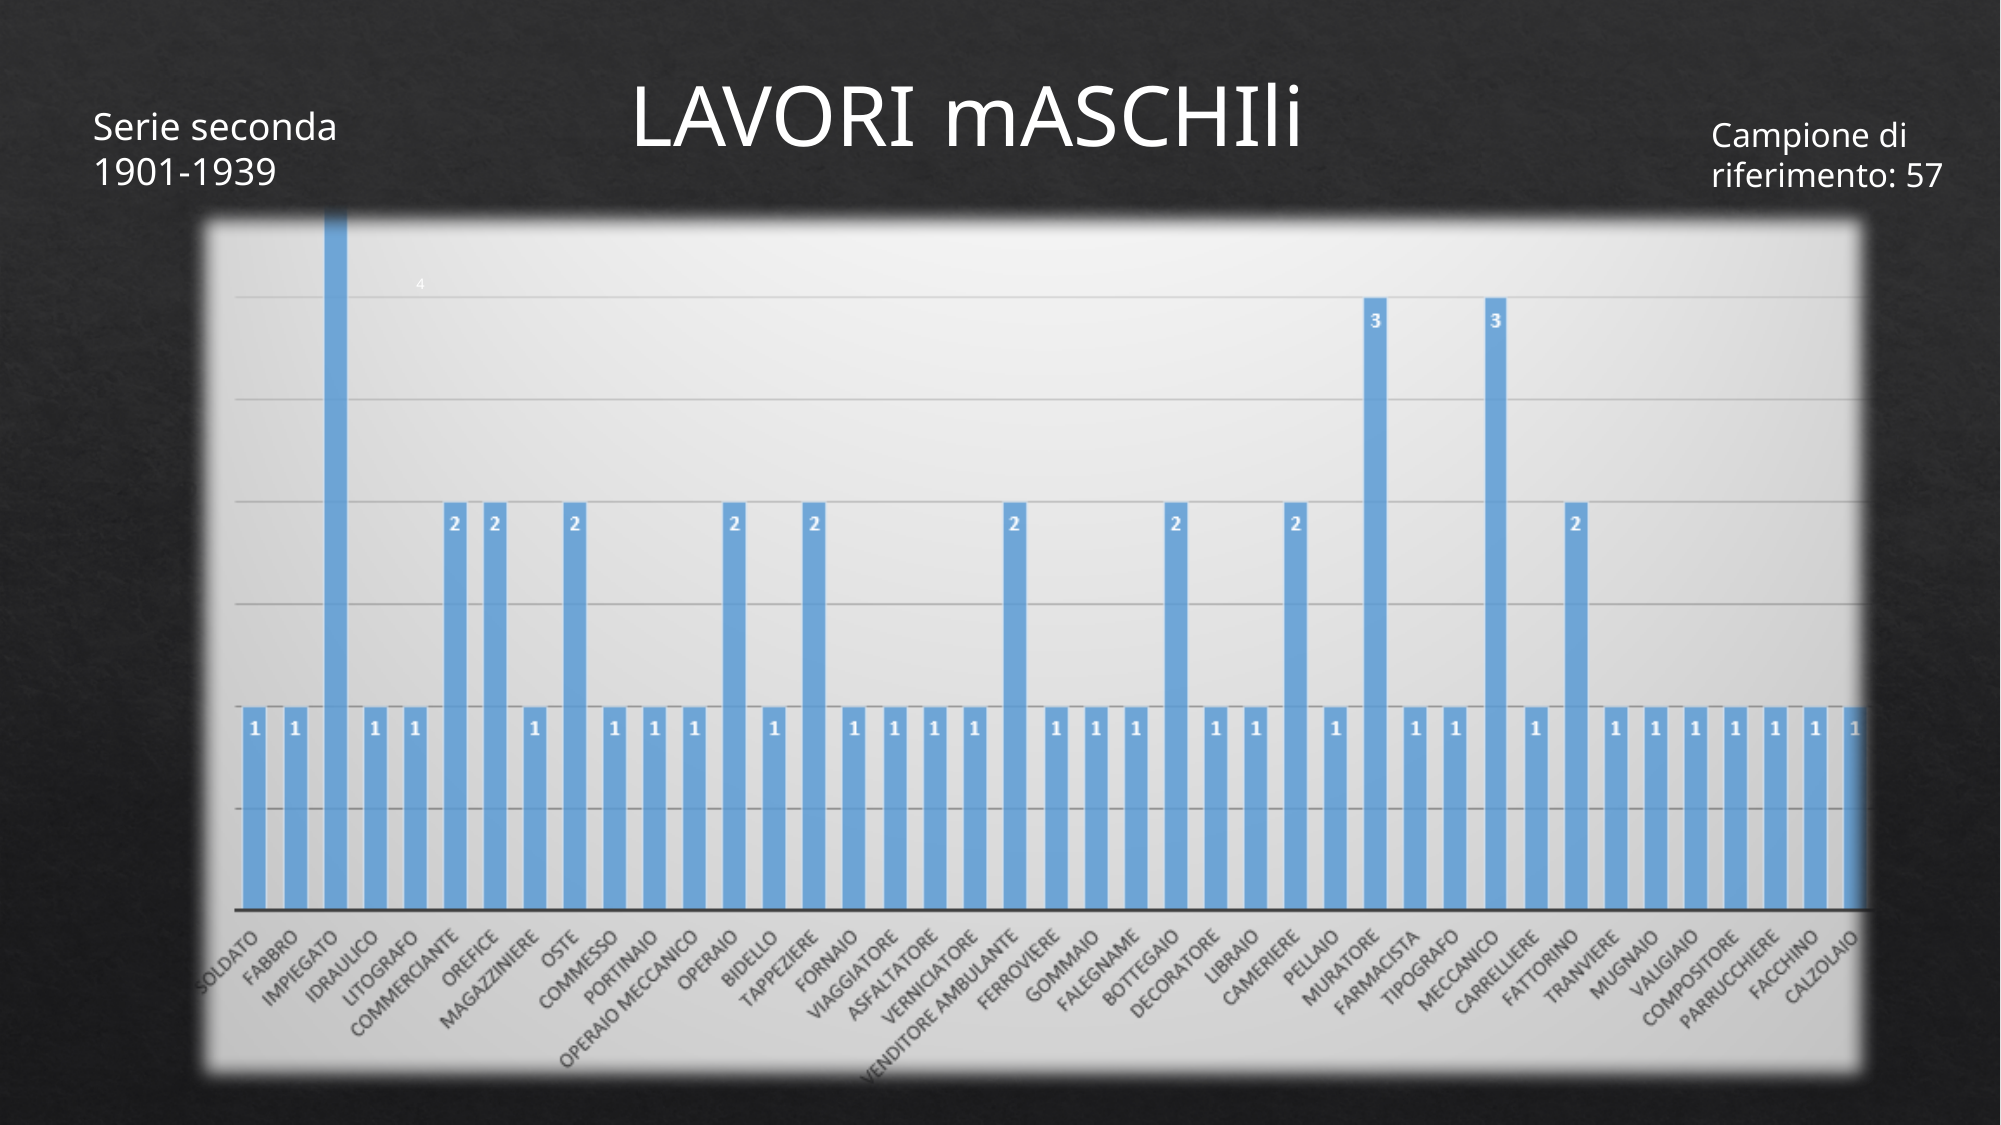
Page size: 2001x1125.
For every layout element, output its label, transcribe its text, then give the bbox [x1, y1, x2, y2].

text_box Campione di riferimento: 57 [1696, 107, 1965, 202]
text_box LAVORI mASCHIli [614, 39, 1697, 174]
text_box Serie seconda 1901-1939 [78, 95, 402, 200]
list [187, 203, 1879, 1092]
